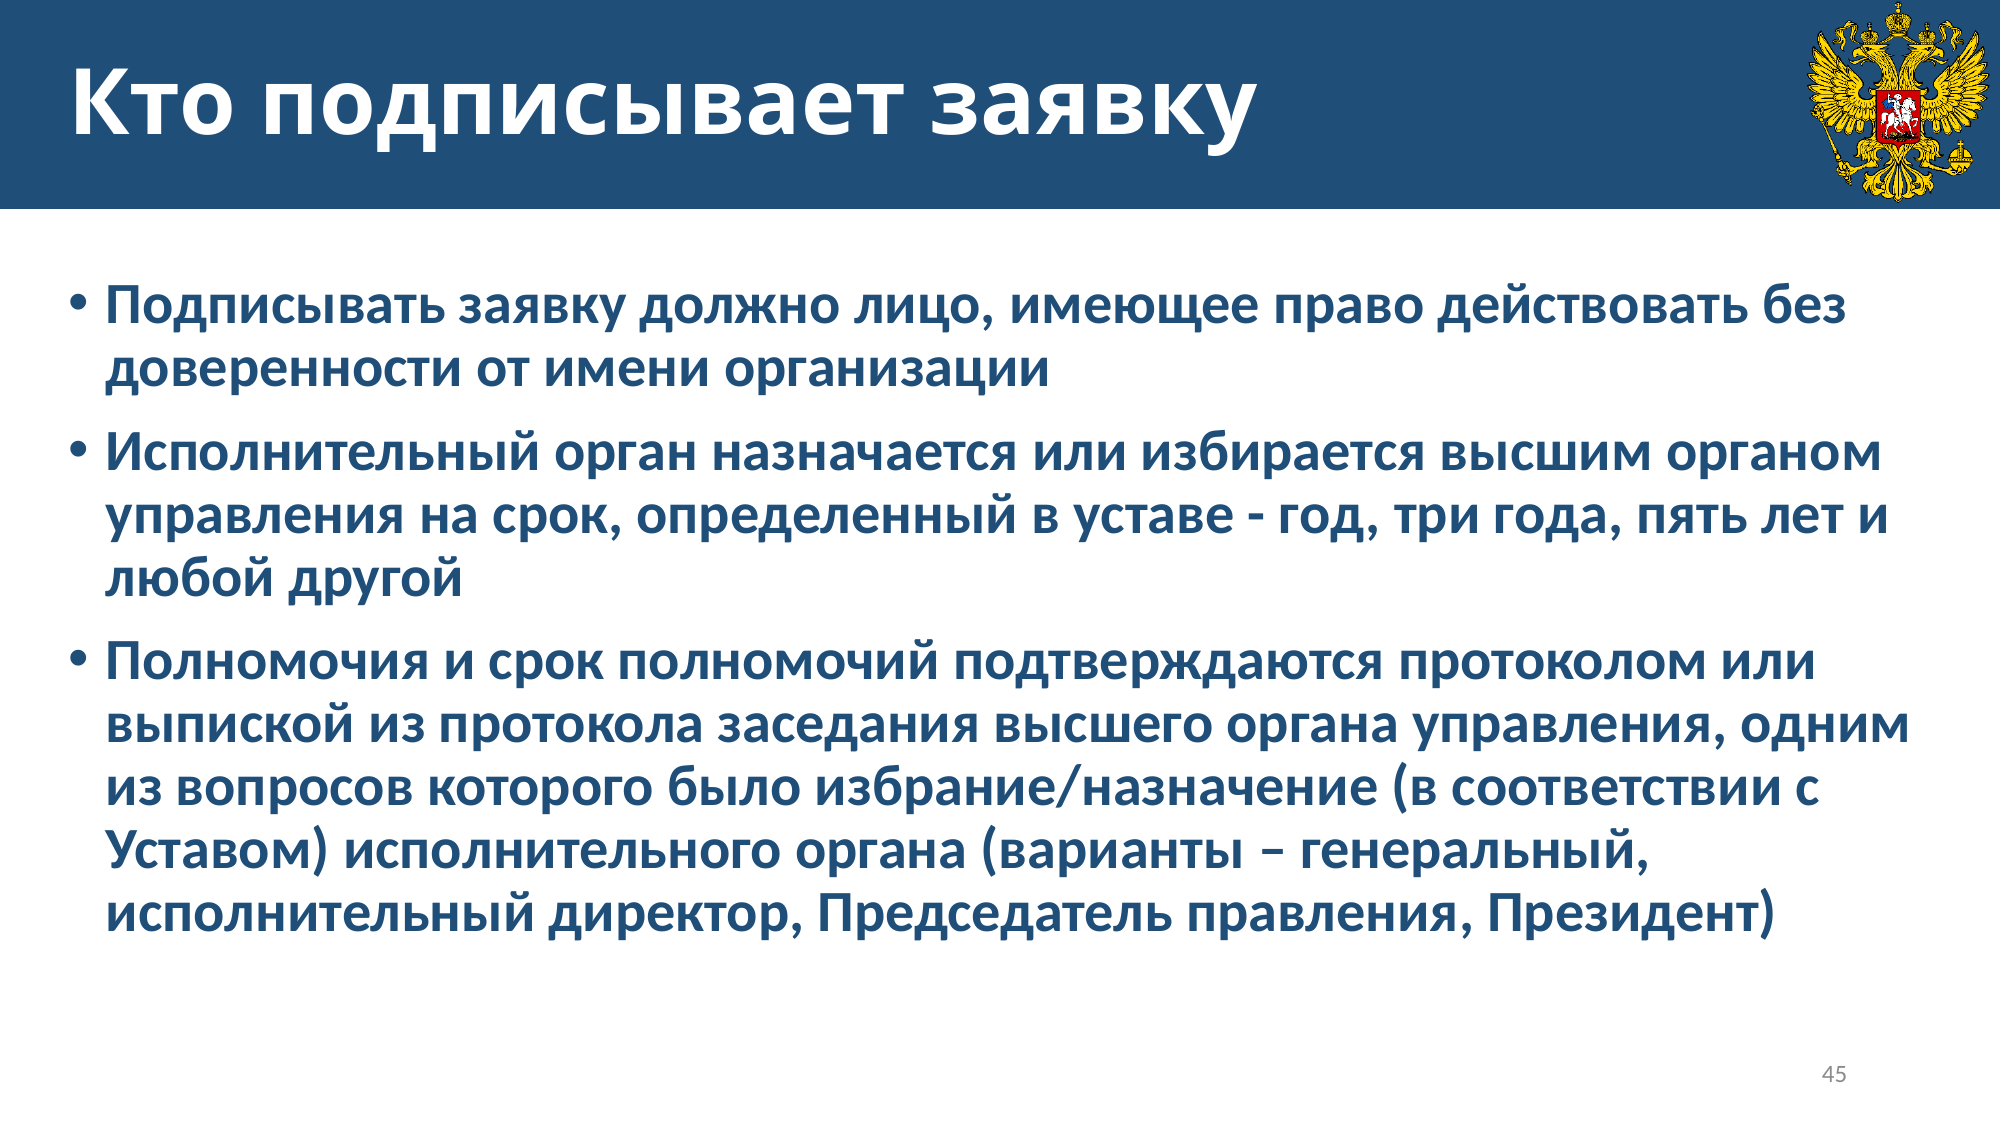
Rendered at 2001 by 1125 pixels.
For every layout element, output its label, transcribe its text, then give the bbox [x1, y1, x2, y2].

text_box [0, 0, 2000, 209]
picture [1796, 0, 2000, 204]
slide_number 45 [1412, 1042, 1863, 1103]
list Подписывать заявку должно лицо, имеющее право действовать без доверенности от имени организации Исполнительный орган назначается или избирается высшим органом управления на срок, определенный в уставе - год, три года, пять лет и любой другой Полномочия и срок полномочий подтверждаются протоколом или выпиской из протокола заседания высшего органа управления, одним из вопросов которого было избрание/назначение (в соответствии с Уставом) исполнительного органа (варианты – генеральный, исполнительный директор, Председатель правления, Президент) [53, 266, 1946, 1071]
title Кто подписывает заявку [53, 20, 1775, 189]
